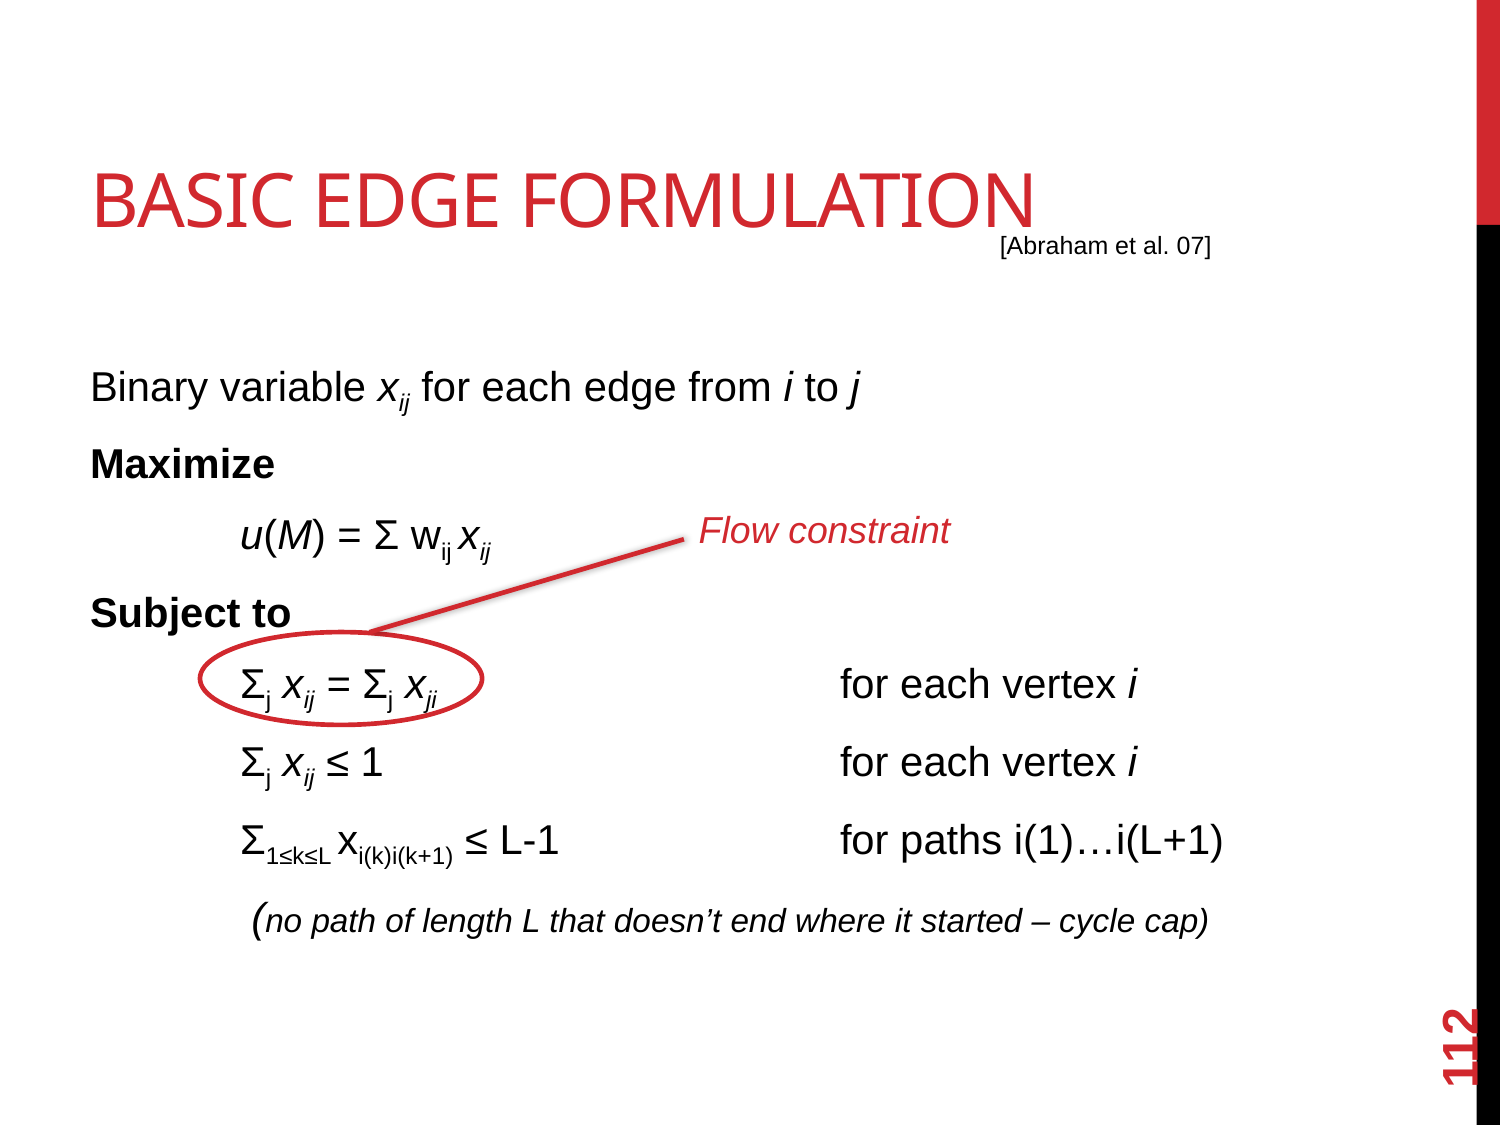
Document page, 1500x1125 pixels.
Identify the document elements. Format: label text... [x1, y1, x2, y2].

list Binary variable xij for each edge from i to j Maximize u(M) = Σ wij xij Subject to Σj xij = Σj xji for each vertex i Σj xij ≤ 1 for each vertex i Σ1≤k≤L xi(k)i(k+1) ≤ L-1 for paths i(1)…i(L+1) (no path of length L that doesn’t end where it started – cycle cap) [75, 351, 1425, 1125]
slide_number 112 [1427, 887, 1488, 1104]
text_box [Abraham et al. 07] [752, 222, 1227, 268]
title Basic Edge formulation [75, 25, 1333, 250]
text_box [199, 498, 974, 726]
